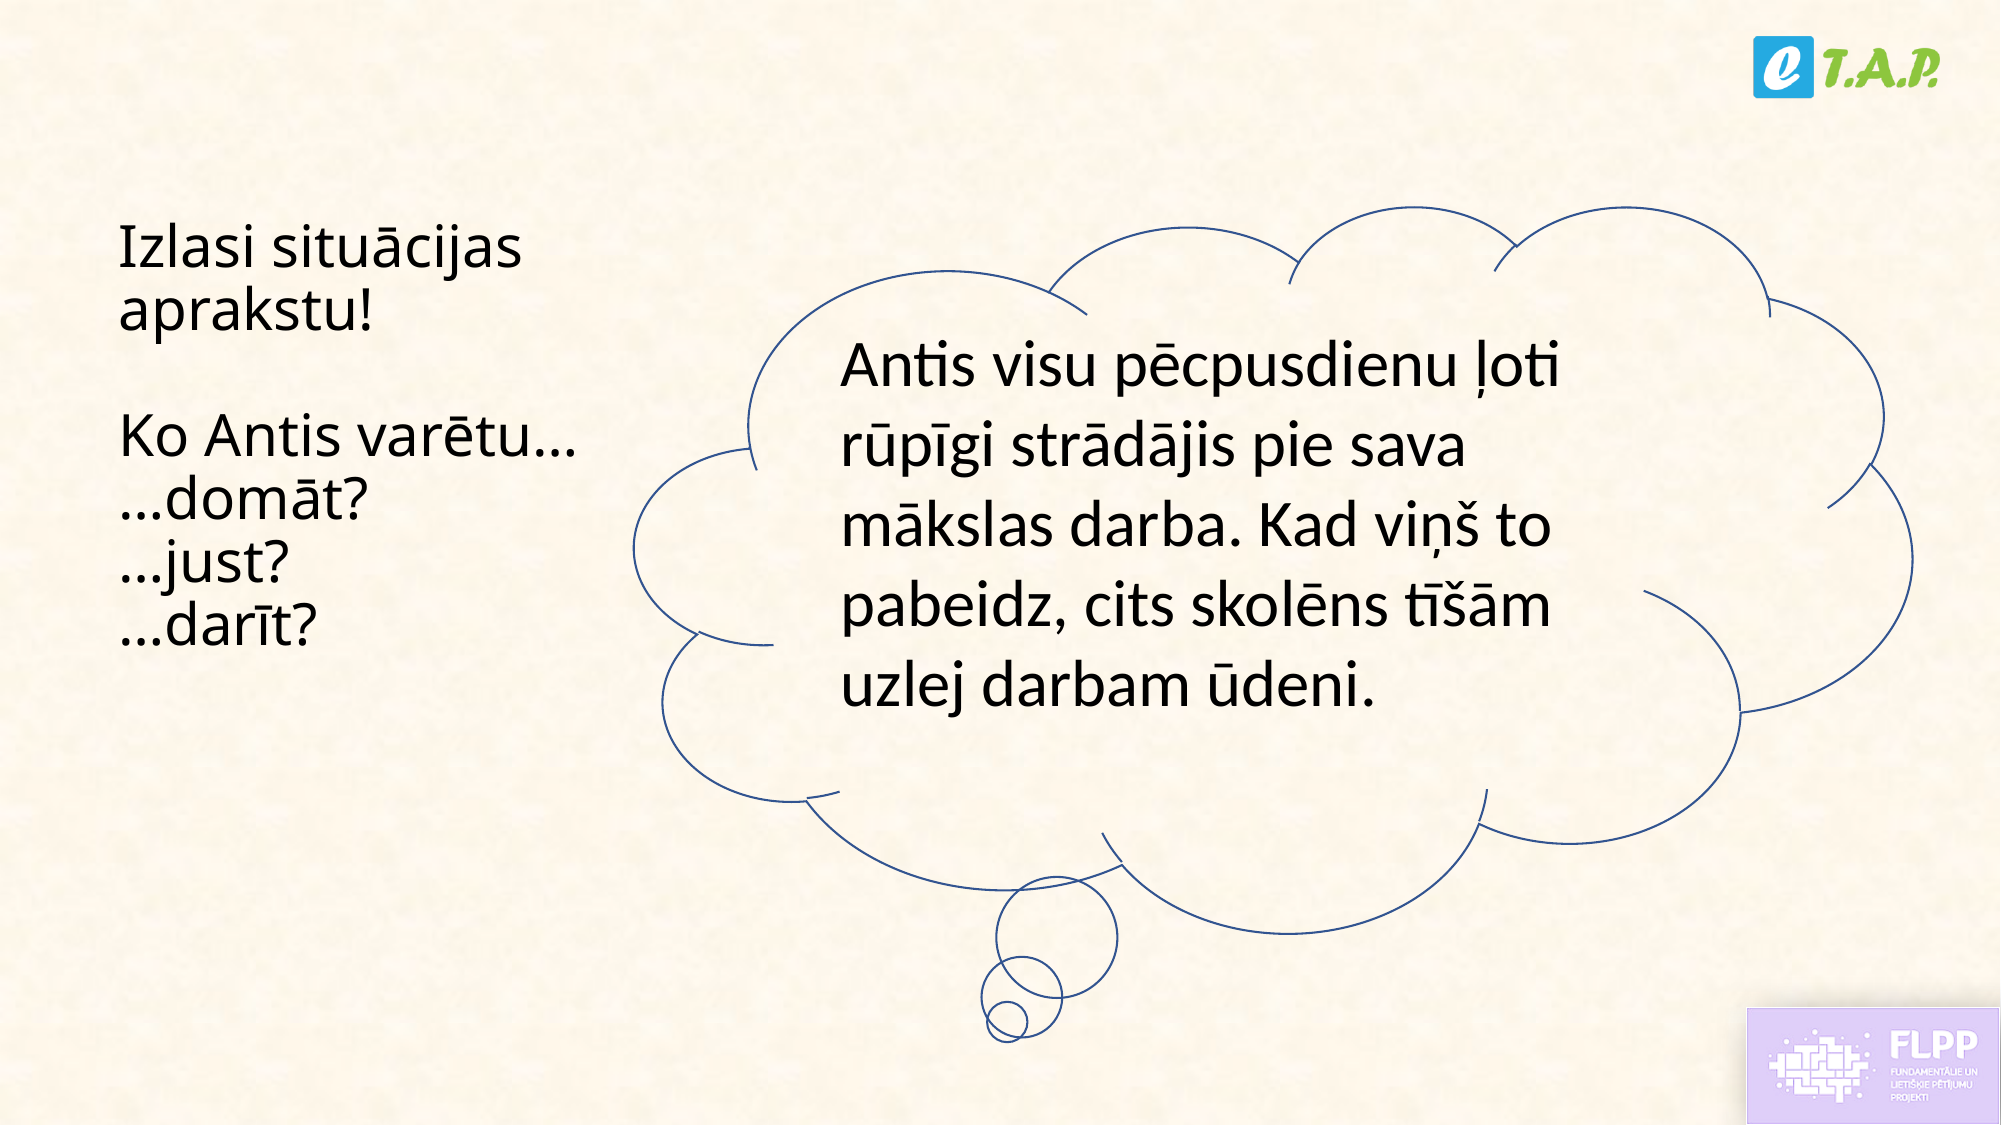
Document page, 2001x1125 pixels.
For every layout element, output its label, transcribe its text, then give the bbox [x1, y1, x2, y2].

text_box [632, 206, 1914, 1044]
text_box Antis visu pēcpusdienu ļoti rūpīgi strādājis pie sava mākslas darba. Kad viņš to pabeidz, cits skolēns tīšām uzlej darbam ūdeni. [825, 312, 1678, 728]
title Izlasi situācijas aprakstu! Ko Antis varētu… …domāt? …just? …darīt? [103, 132, 674, 666]
picture [1746, 1007, 2000, 1125]
picture [1693, 0, 2000, 130]
